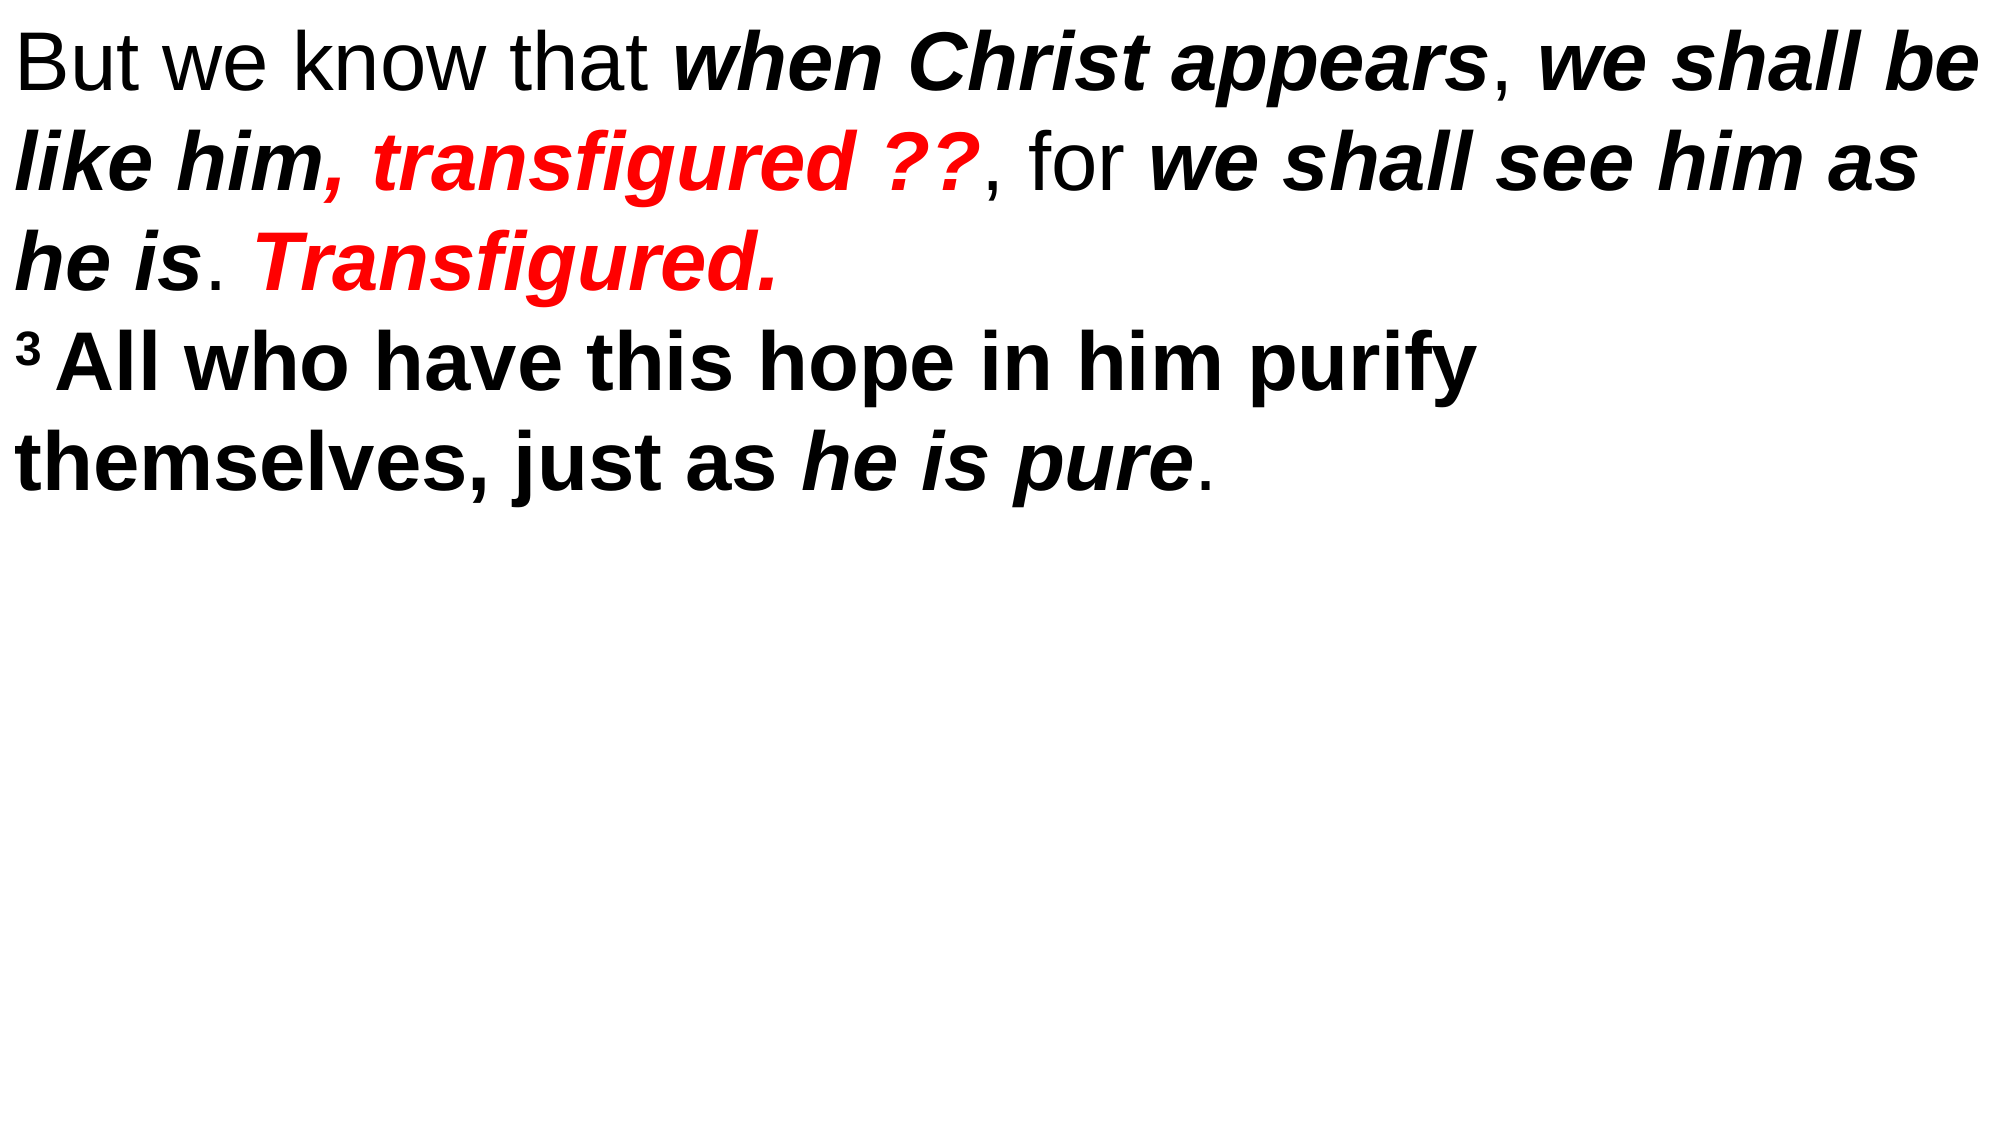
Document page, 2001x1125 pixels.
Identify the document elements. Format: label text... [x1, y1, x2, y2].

text_box But we know that when Christ appears, we shall be like him, transfigured ??, for we shall see him as he is. Transfigured. 3 All who have this hope in him purify themselves, just as he is pure. [0, 0, 2000, 515]
